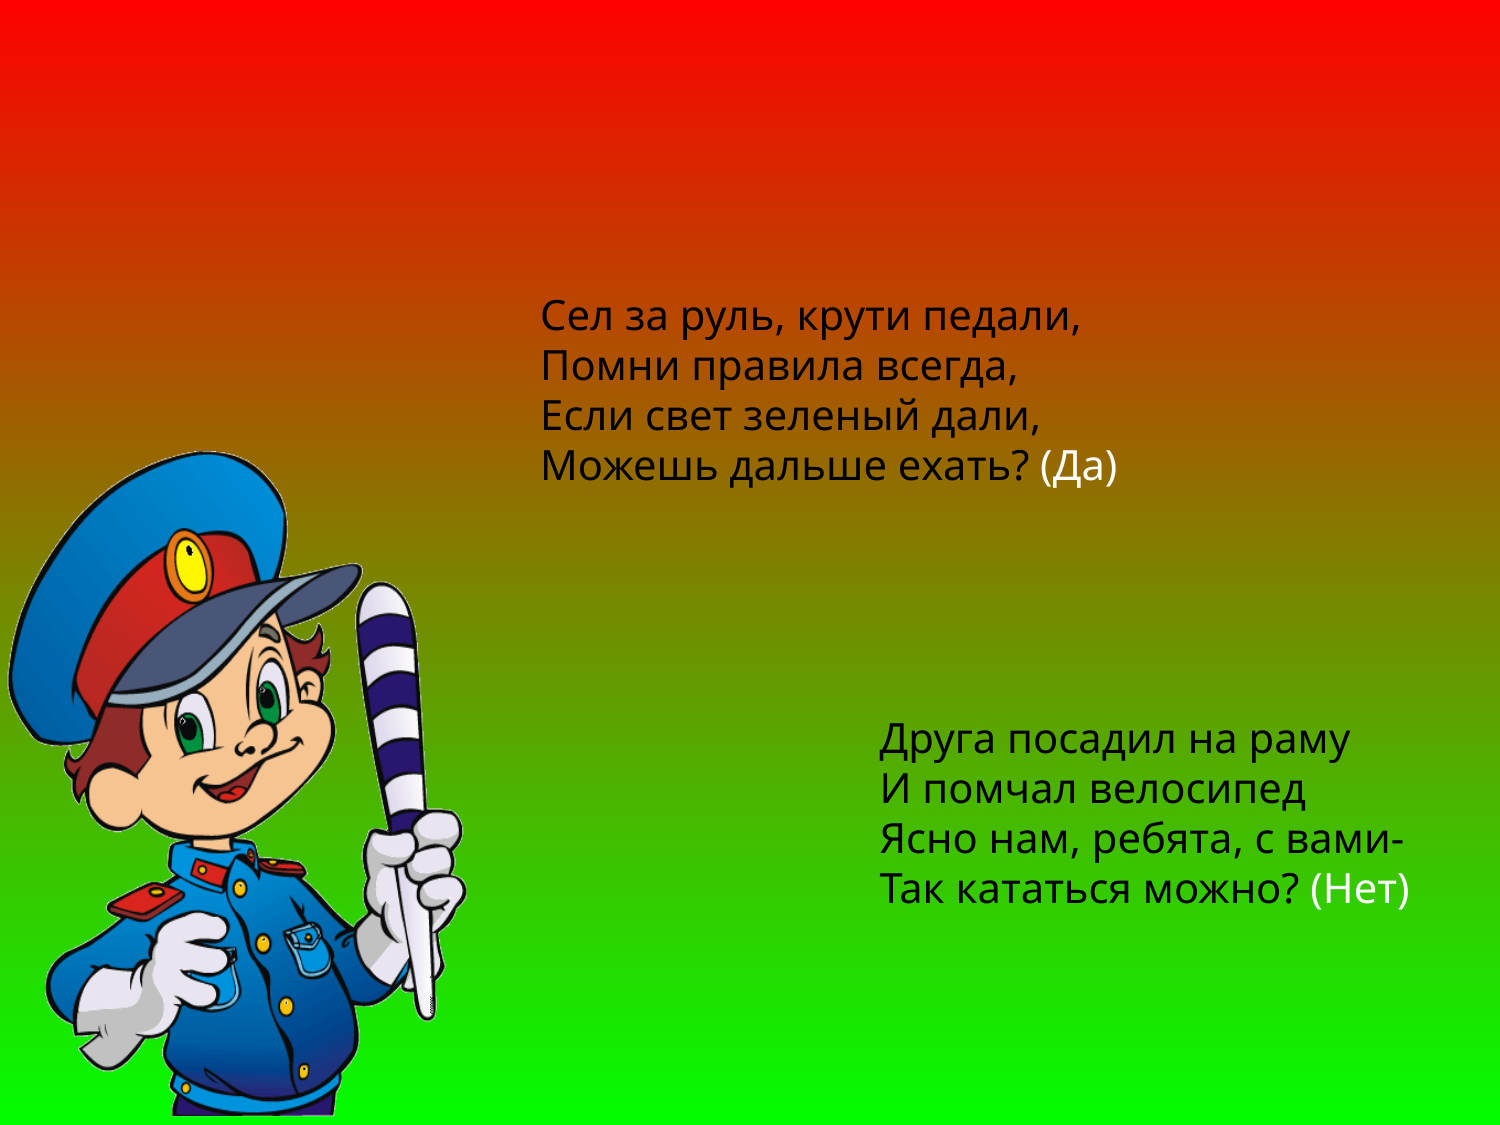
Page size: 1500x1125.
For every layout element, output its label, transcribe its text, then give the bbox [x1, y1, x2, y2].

picture [0, 451, 514, 1125]
text_box Сел за руль, крути педали, Помни правила всегда, Если свет зеленый дали, Можешь дальше ехать? (Да) [525, 281, 1149, 547]
text_box Друга посадил на раму И помчал велосипед Ясно нам, ребята, с вами- Так кататься можно? (Нет) [864, 704, 1436, 969]
